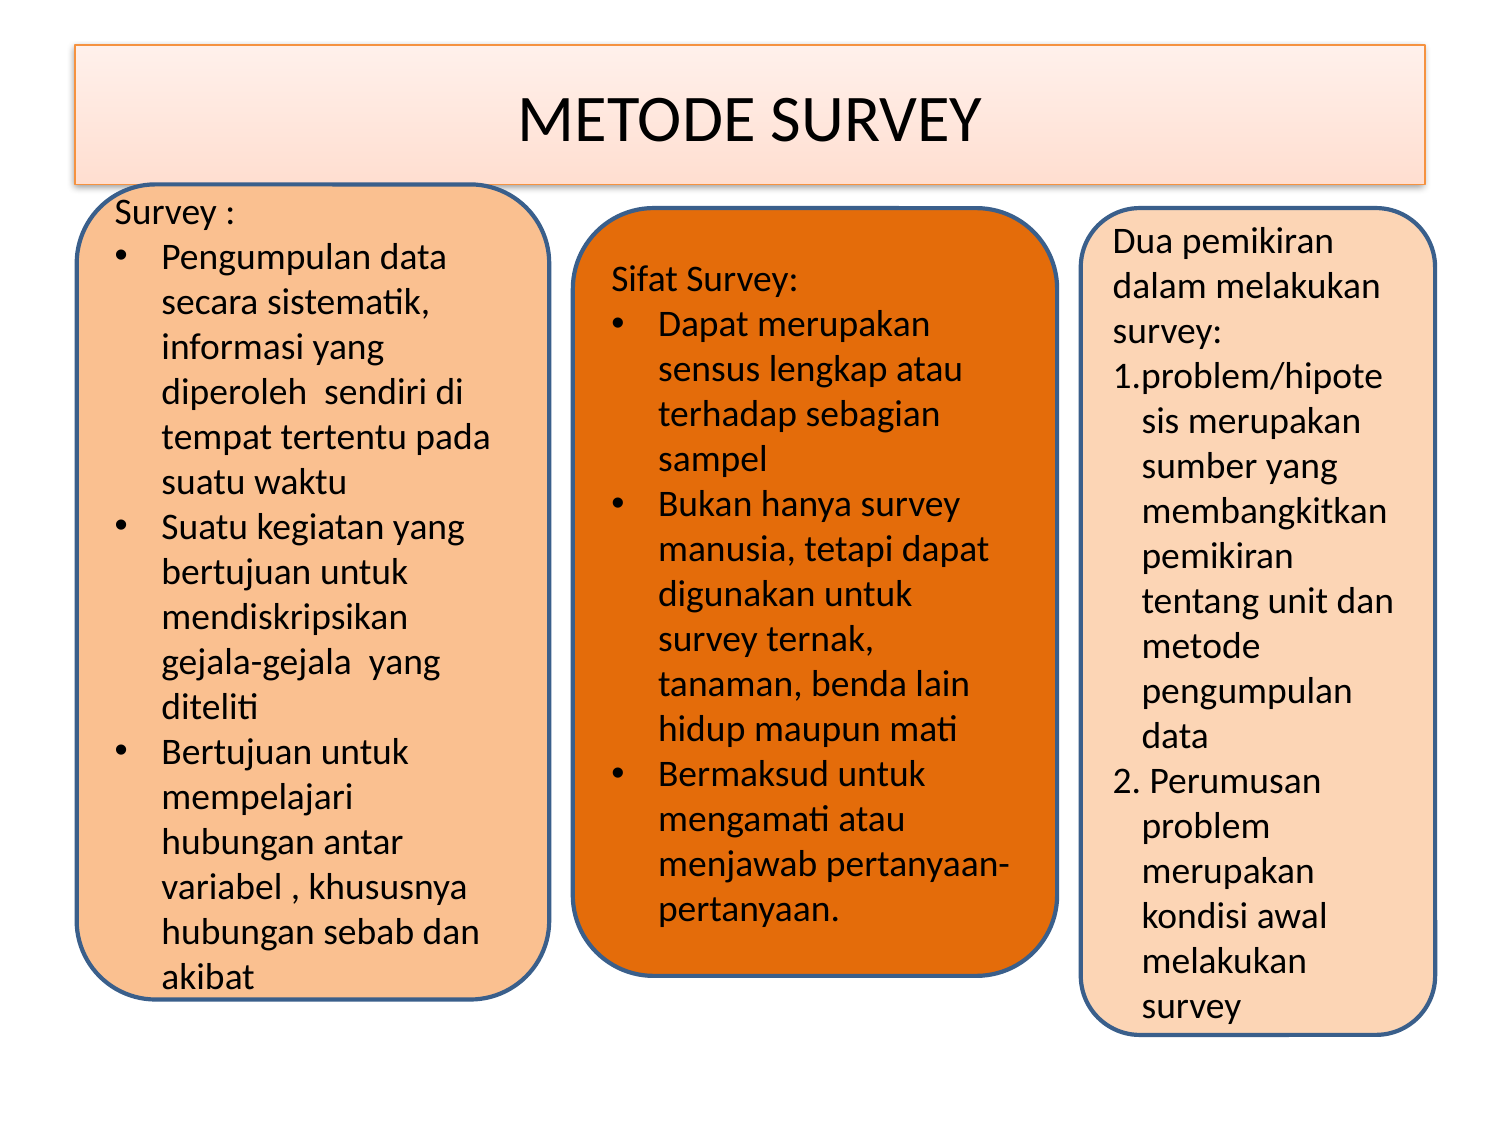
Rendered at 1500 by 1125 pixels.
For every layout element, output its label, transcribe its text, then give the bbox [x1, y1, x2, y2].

text_box Survey : Pengumpulan data secara sistematik, informasi yang diperoleh sendiri di tempat tertentu pada suatu waktu Suatu kegiatan yang bertujuan untuk mendiskripsikan gejala-gejala yang diteliti Bertujuan untuk mempelajari hubungan antar variabel , khususnya hubungan sebab dan akibat [74, 182, 552, 1002]
text_box Dua pemikiran dalam melakukan survey: 1.problem/hipote sis merupakan sumber yang membangkitkan pemikiran tentang unit dan metode pengumpulan data 2. Perumusan problem merupakan kondisi awal melakukan survey [1078, 205, 1438, 1038]
text_box Sifat Survey: Dapat merupakan sensus lengkap atau terhadap sebagian sampel Bukan hanya survey manusia, tetapi dapat digunakan untuk survey ternak, tanaman, benda lain hidup maupun mati Bermaksud untuk mengamati atau menjawab pertanyaan-pertanyaan. [570, 205, 1060, 978]
title METODE SURVEY [74, 44, 1426, 185]
